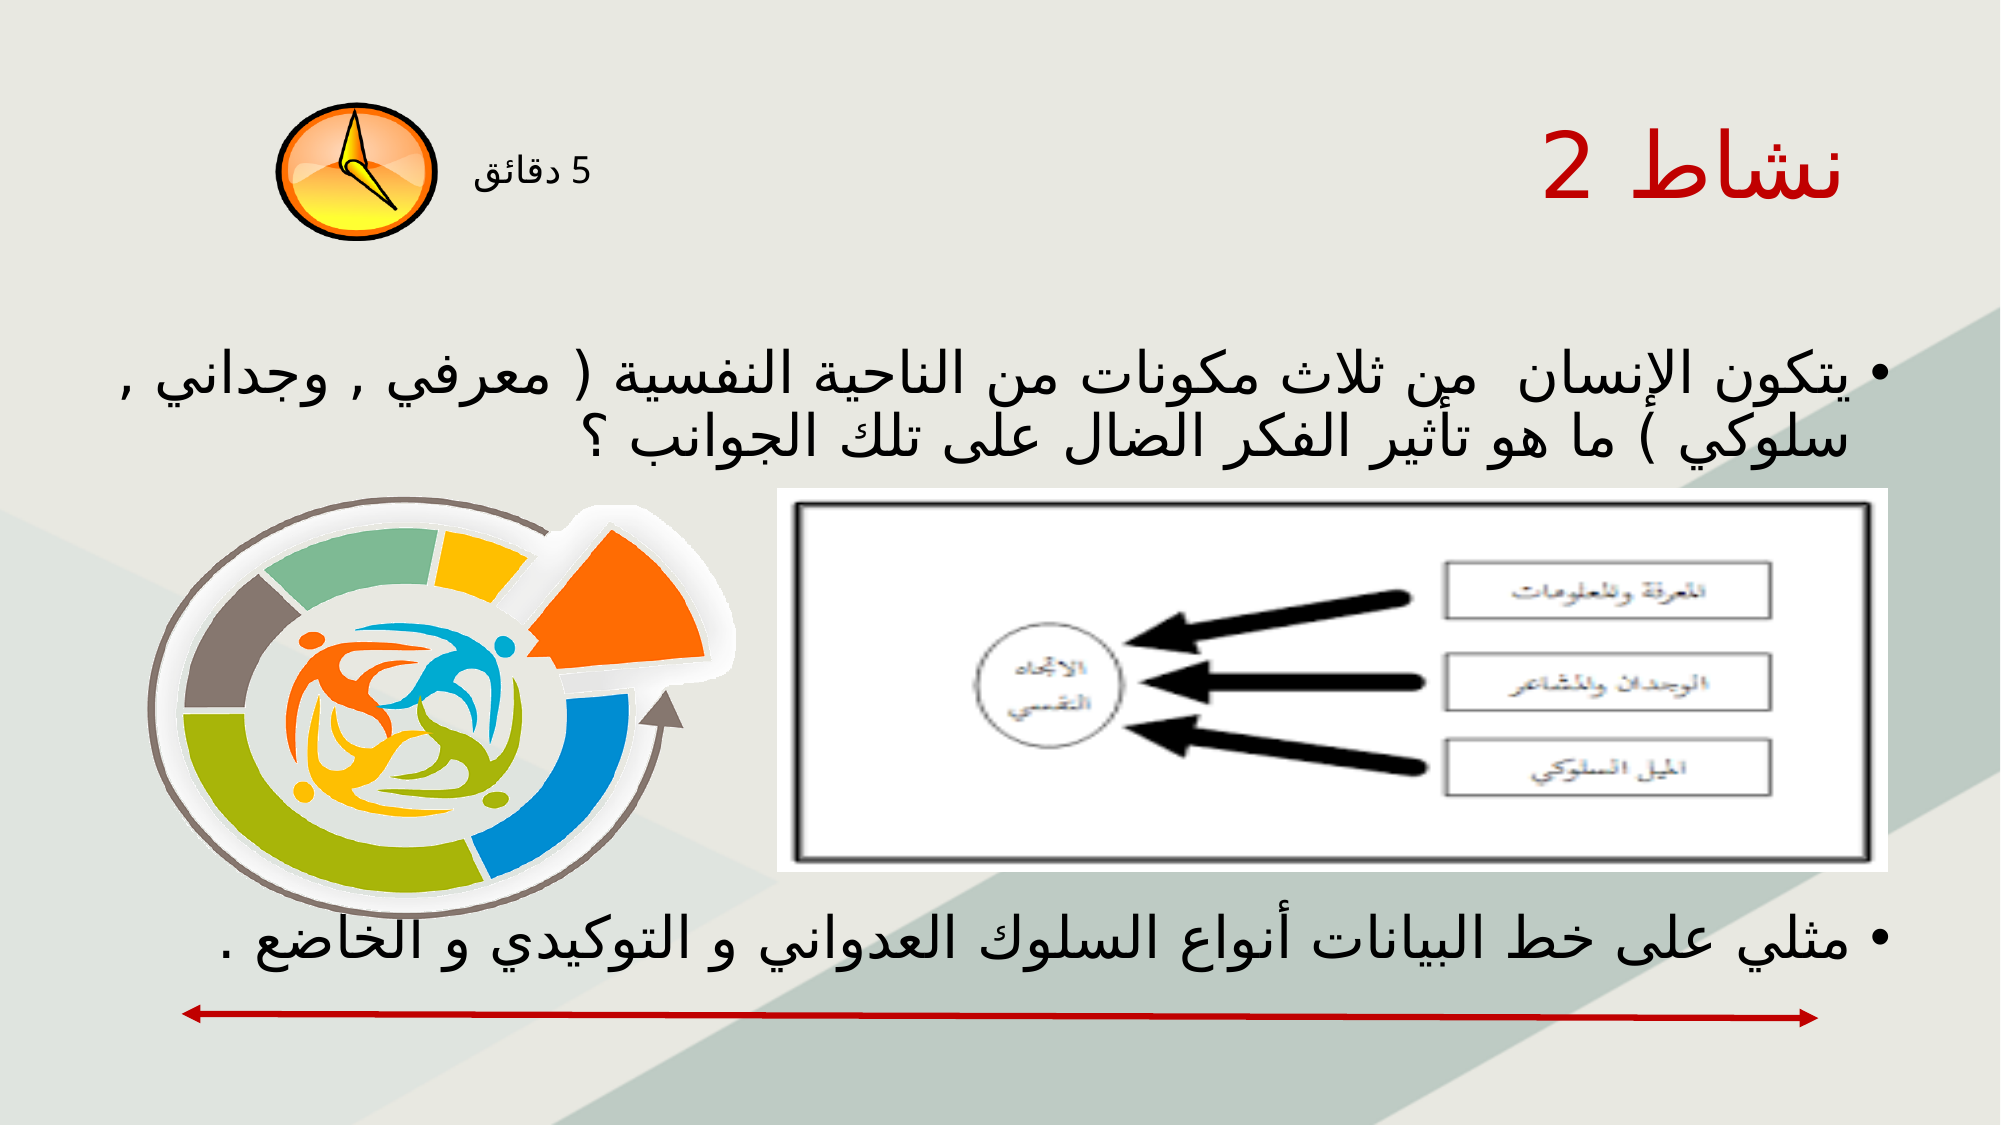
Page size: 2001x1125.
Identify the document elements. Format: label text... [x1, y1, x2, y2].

title نشاط 2 [137, 59, 1863, 278]
picture [72, 461, 1888, 934]
picture [0, 0, 2001, 1125]
text_box 5 دقائق [438, 138, 607, 198]
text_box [181, 1013, 1819, 1019]
list يتكون الإنسان من ثلاث مكونات من الناحية النفسية ( معرفي , وجداني , سلوكي ) ما هو تأثير الفكر الضال على تلك الجوانب ؟ مثلي على خط البيانات أنواع السلوك العدواني و التوكيدي و الخاضع . [0, 335, 1906, 1050]
